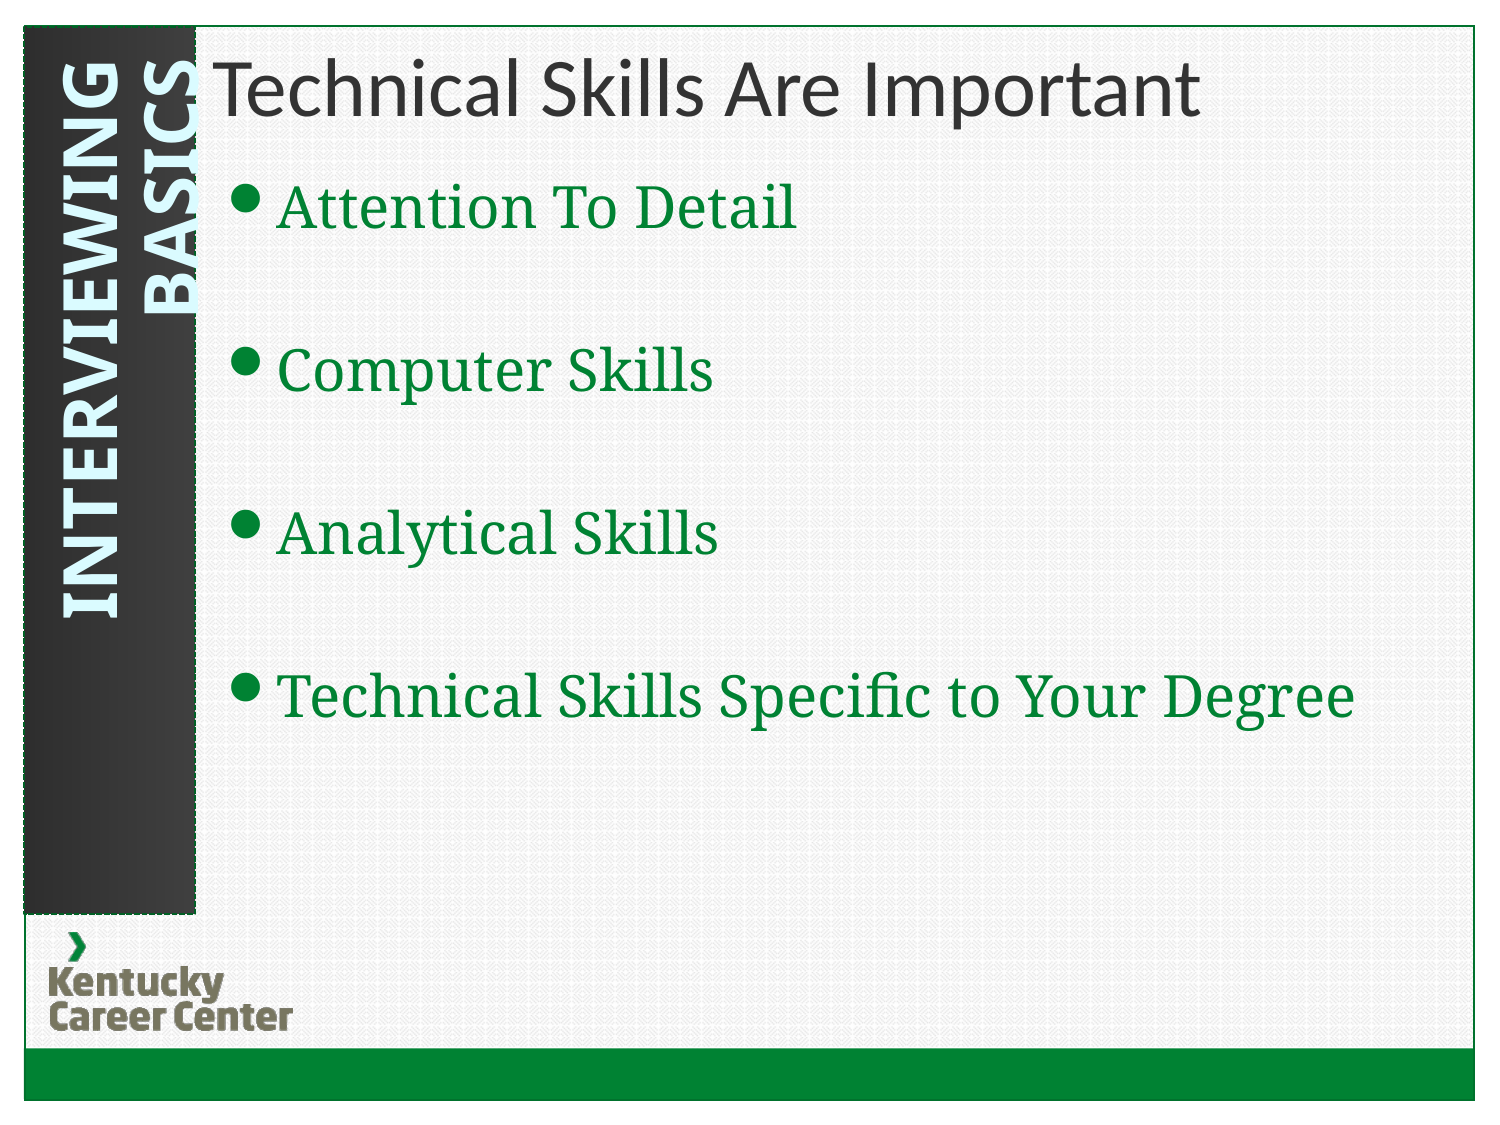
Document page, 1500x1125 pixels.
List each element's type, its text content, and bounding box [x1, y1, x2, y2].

text_box Technical Skills Are Important [212, 45, 1338, 134]
text_box INTERVIEWING BASICS [45, 43, 223, 914]
text_box [23, 26, 196, 915]
picture [45, 930, 296, 1038]
text_box Attention To Detail Computer Skills Analytical Skills Technical Skills Specific to Your Degree [212, 162, 1475, 950]
